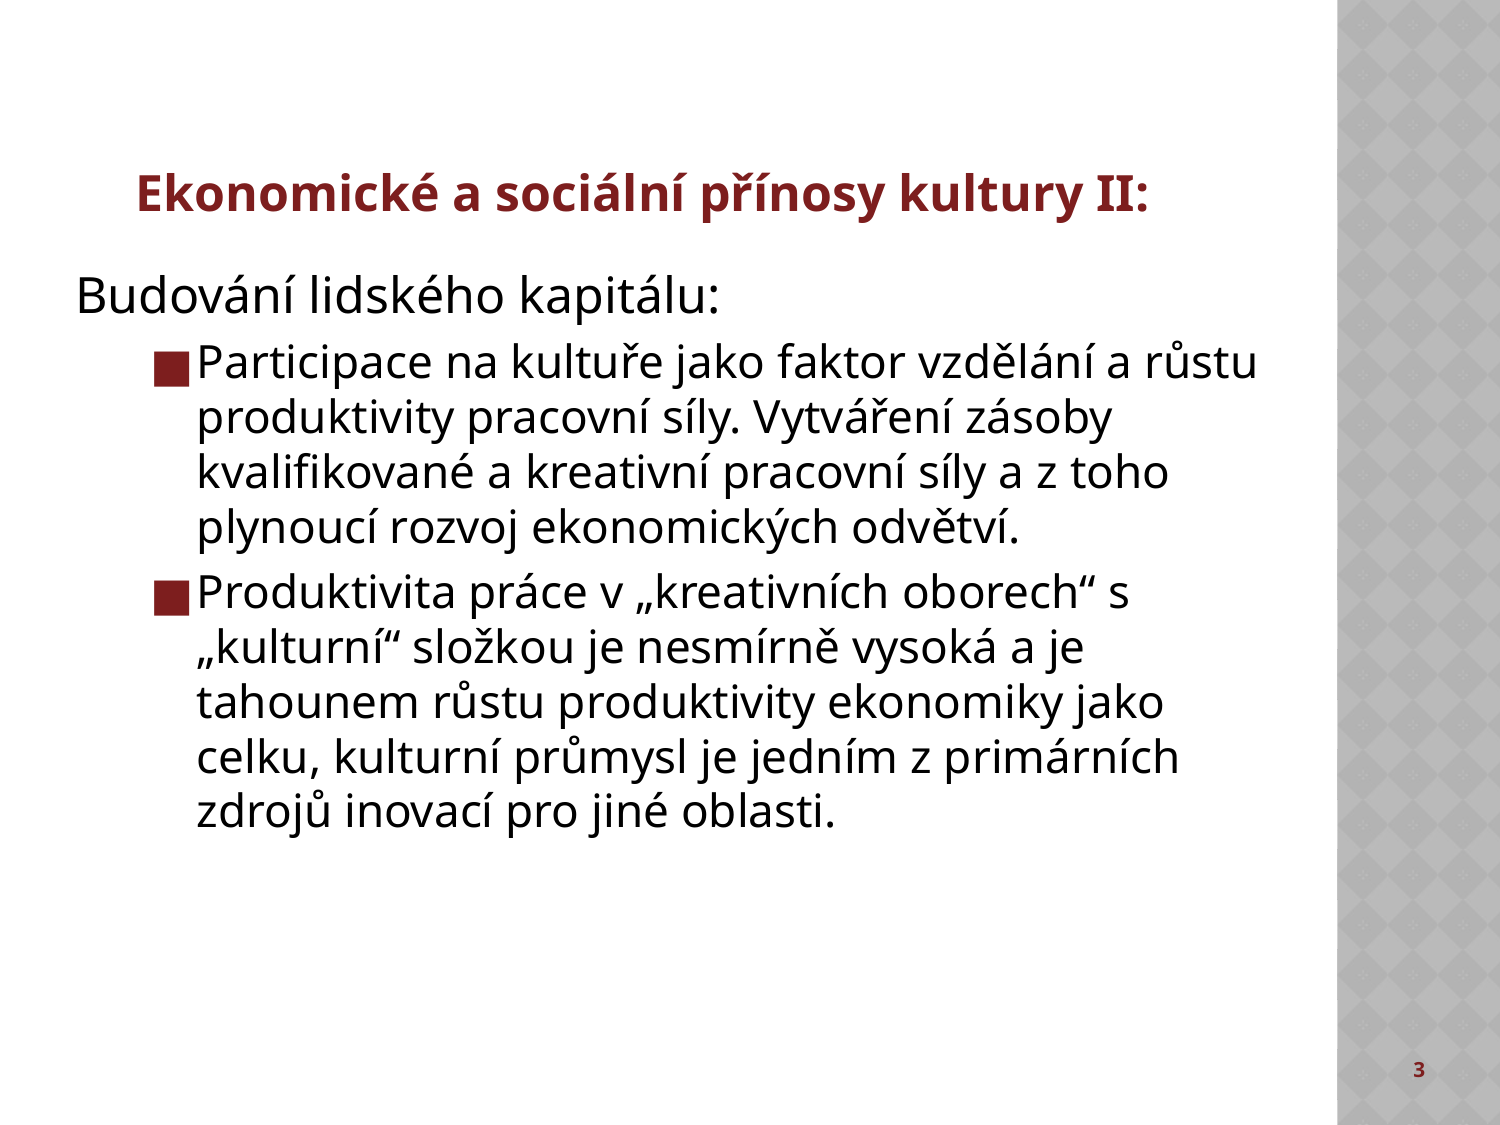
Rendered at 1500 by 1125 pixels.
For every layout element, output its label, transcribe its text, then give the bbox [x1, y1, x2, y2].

list Budování lidského kapitálu: Participace na kultuře jako faktor vzdělání a růstu produktivity pracovní síly. Vytváření zásoby kvalifikované a kreativní pracovní síly a z toho plynoucí rozvoj ekonomických odvětví. Produktivita práce v „kreativních oborech“ s „kulturní“ složkou je nesmírně vysoká a je tahounem růstu produktivity ekonomiky jako celku, kulturní průmysl je jedním z primárních zdrojů inovací pro jiné oblasti. [75, 264, 1263, 1059]
title Ekonomické a sociální přínosy kultury II: [135, 160, 1411, 268]
text_box 3 [1316, 1056, 1425, 1100]
